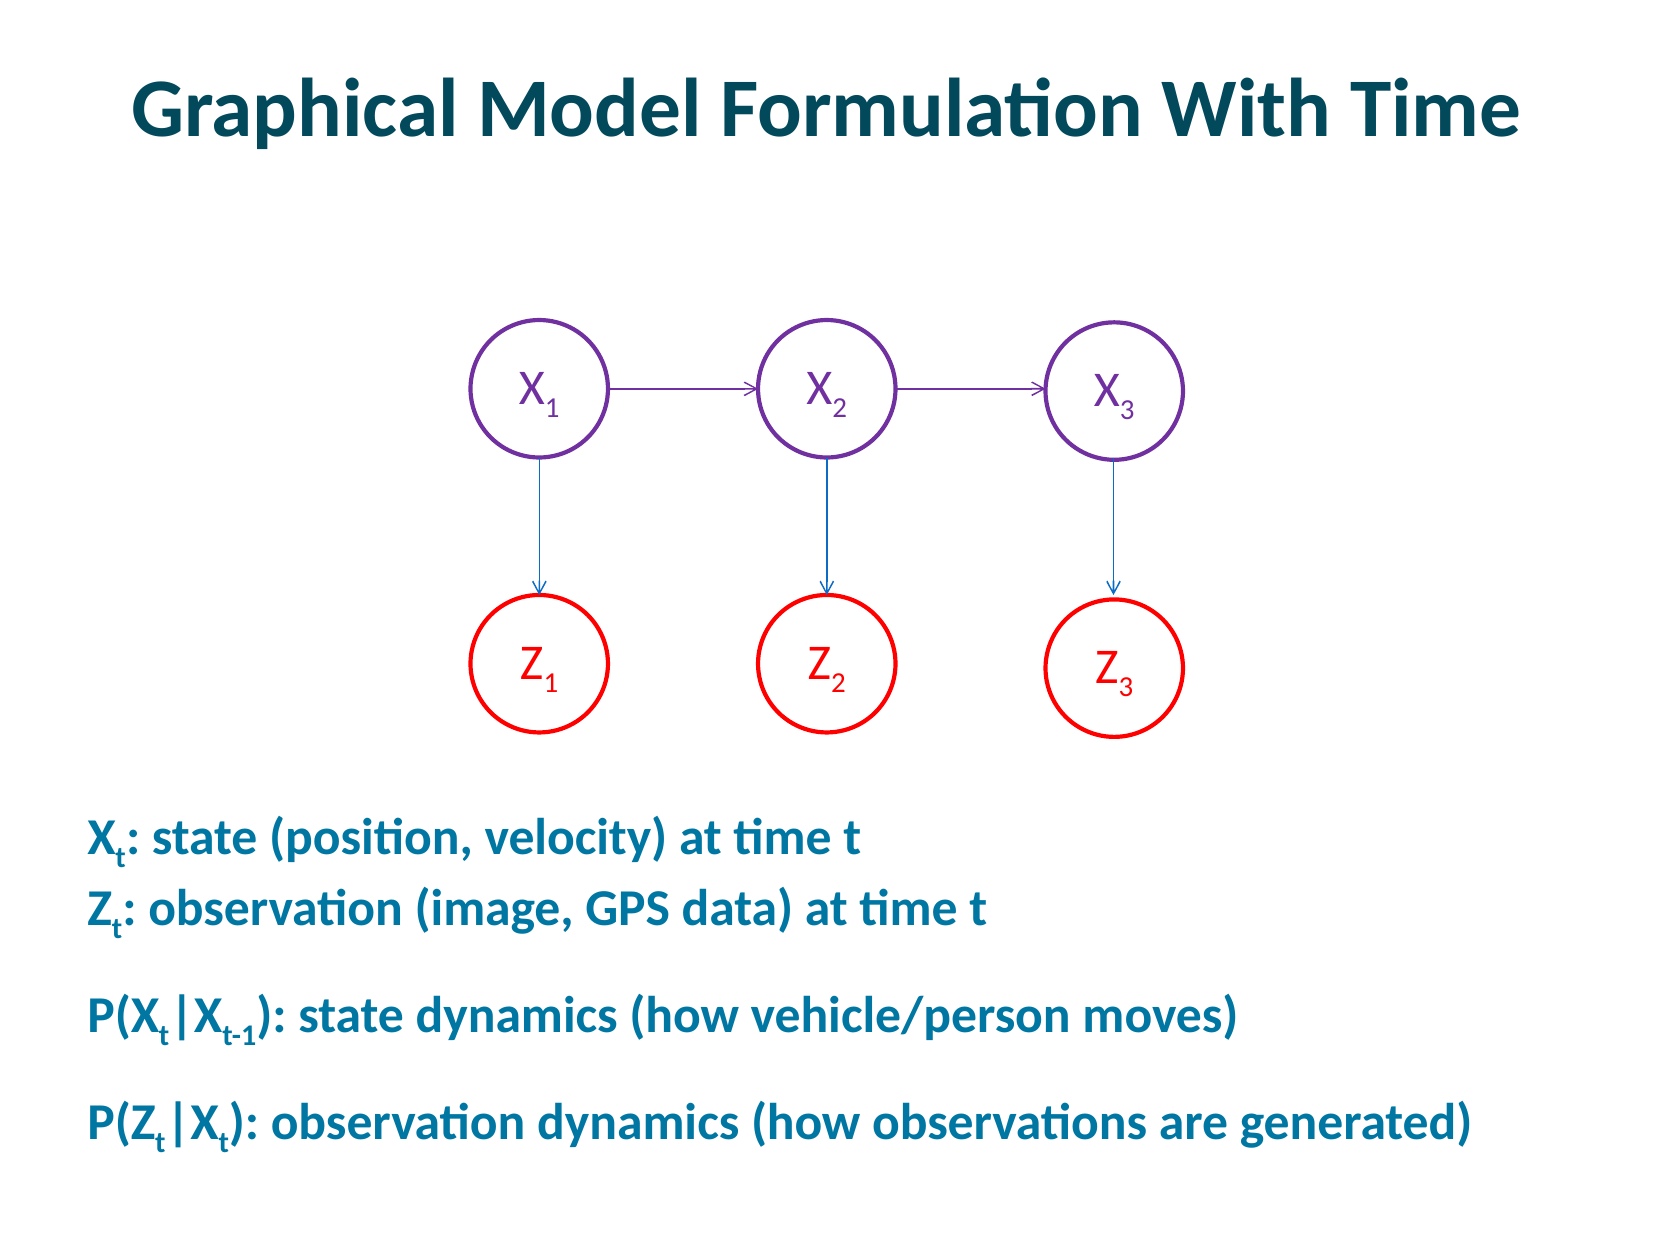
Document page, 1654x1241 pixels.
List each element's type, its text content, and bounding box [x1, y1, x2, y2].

list Xt: state (position, velocity) at time t Zt: observation (image, GPS data) at time t P(Xt|Xt-1): state dynamics (how vehicle/person moves) P(Zt|Xt): observation dynamics (how observations are generated) [55, 795, 1572, 1171]
title Graphical Model Formulation With Time [82, 27, 1571, 180]
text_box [470, 319, 1184, 738]
